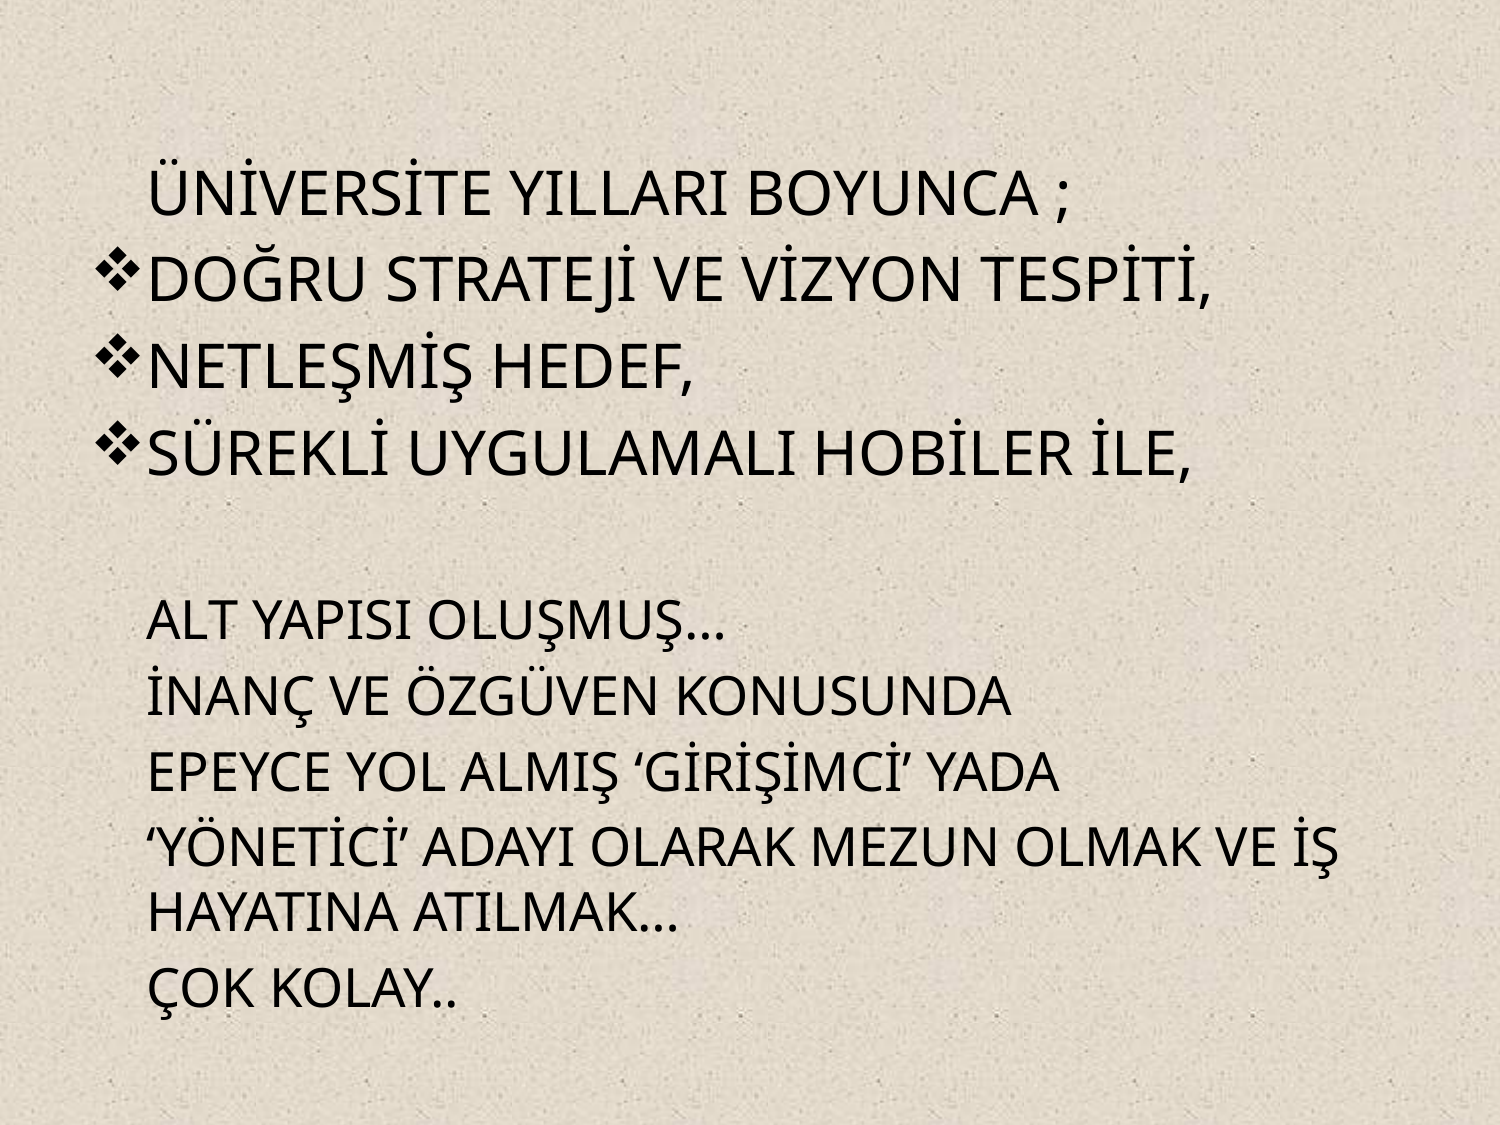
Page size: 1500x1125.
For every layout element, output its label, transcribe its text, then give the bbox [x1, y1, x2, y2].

list ÜNİVERSİTE YILLARI BOYUNCA ; DOĞRU STRATEJİ VE VİZYON TESPİTİ, NETLEŞMİŞ HEDEF, SÜREKLİ UYGULAMALI HOBİLER İLE, ALT YAPISI OLUŞMUŞ… İNANÇ VE ÖZGÜVEN KONUSUNDA EPEYCE YOL ALMIŞ ‘GİRİŞİMCİ’ YADA ‘YÖNETİCİ’ ADAYI OLARAK MEZUN OLMAK VE İŞ HAYATINA ATILMAK… ÇOK KOLAY.. [75, 58, 1454, 1032]
picture [0, 0, 1500, 1125]
